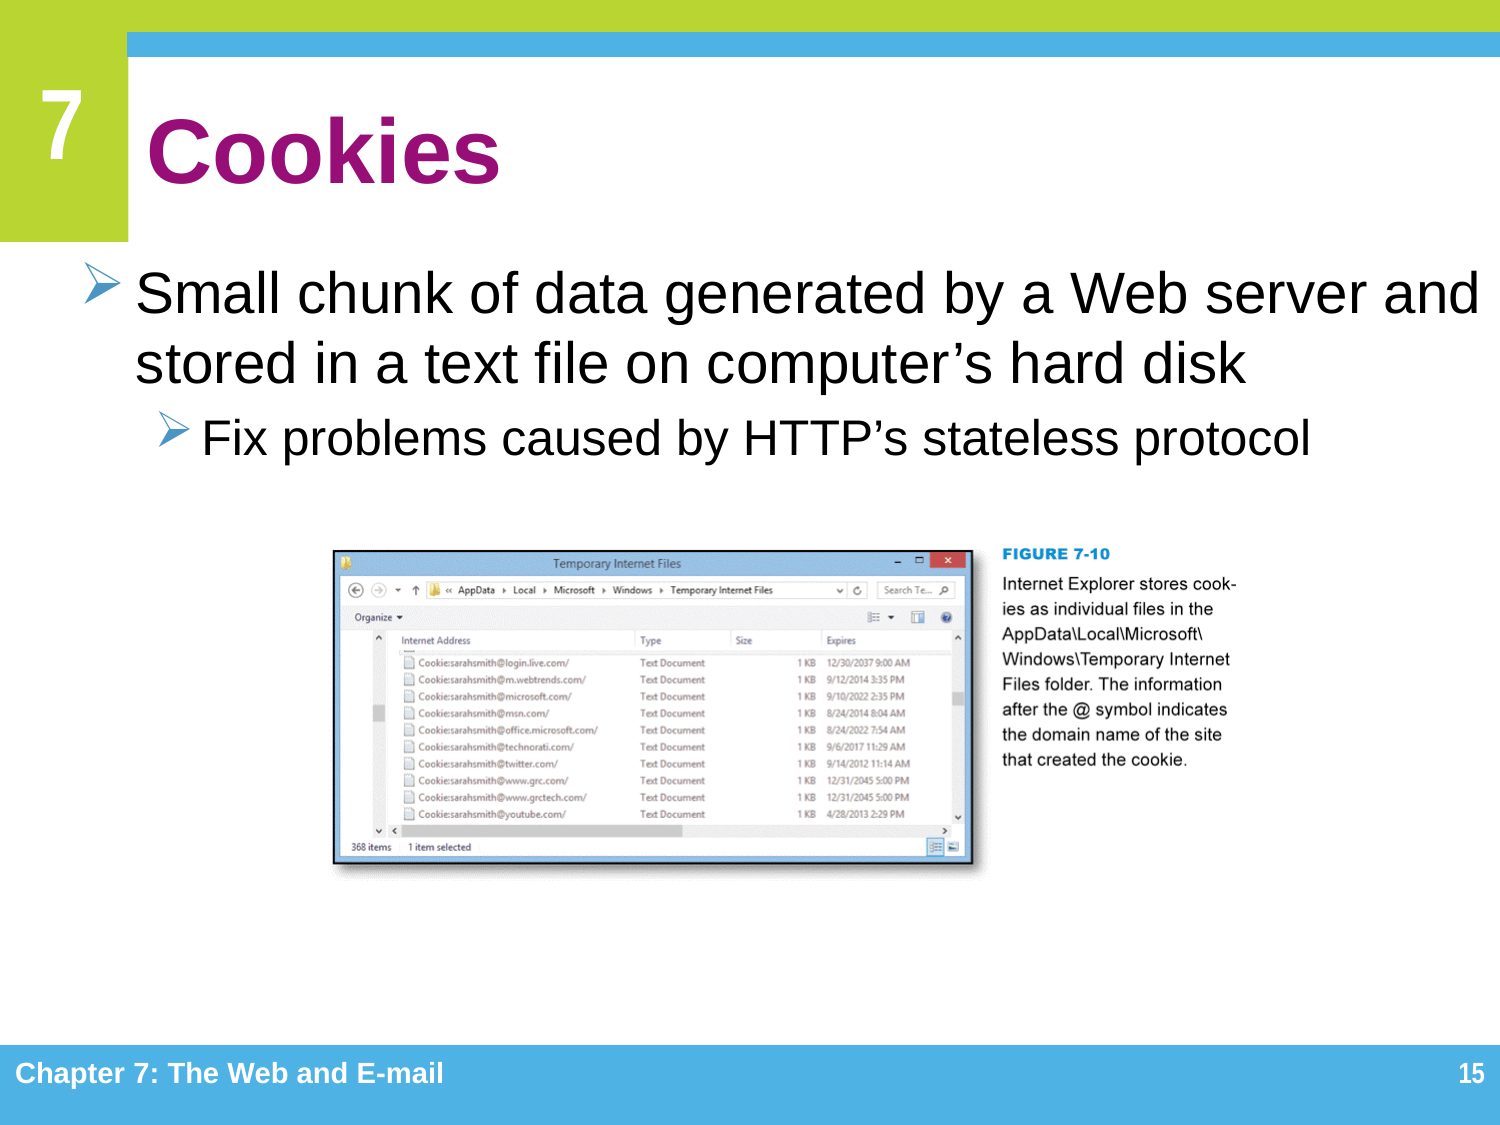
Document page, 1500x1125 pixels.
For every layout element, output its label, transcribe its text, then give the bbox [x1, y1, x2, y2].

slide_number 15 [1149, 1046, 1500, 1125]
list Small chunk of data generated by a Web server and stored in a text file on computer’s hard disk Fix problems caused by HTTP’s stateless protocol [64, 247, 1500, 1006]
title Cookies [131, 60, 1500, 234]
picture [328, 544, 1237, 883]
footer Chapter 7: The Web and E-mail [0, 1046, 1149, 1125]
